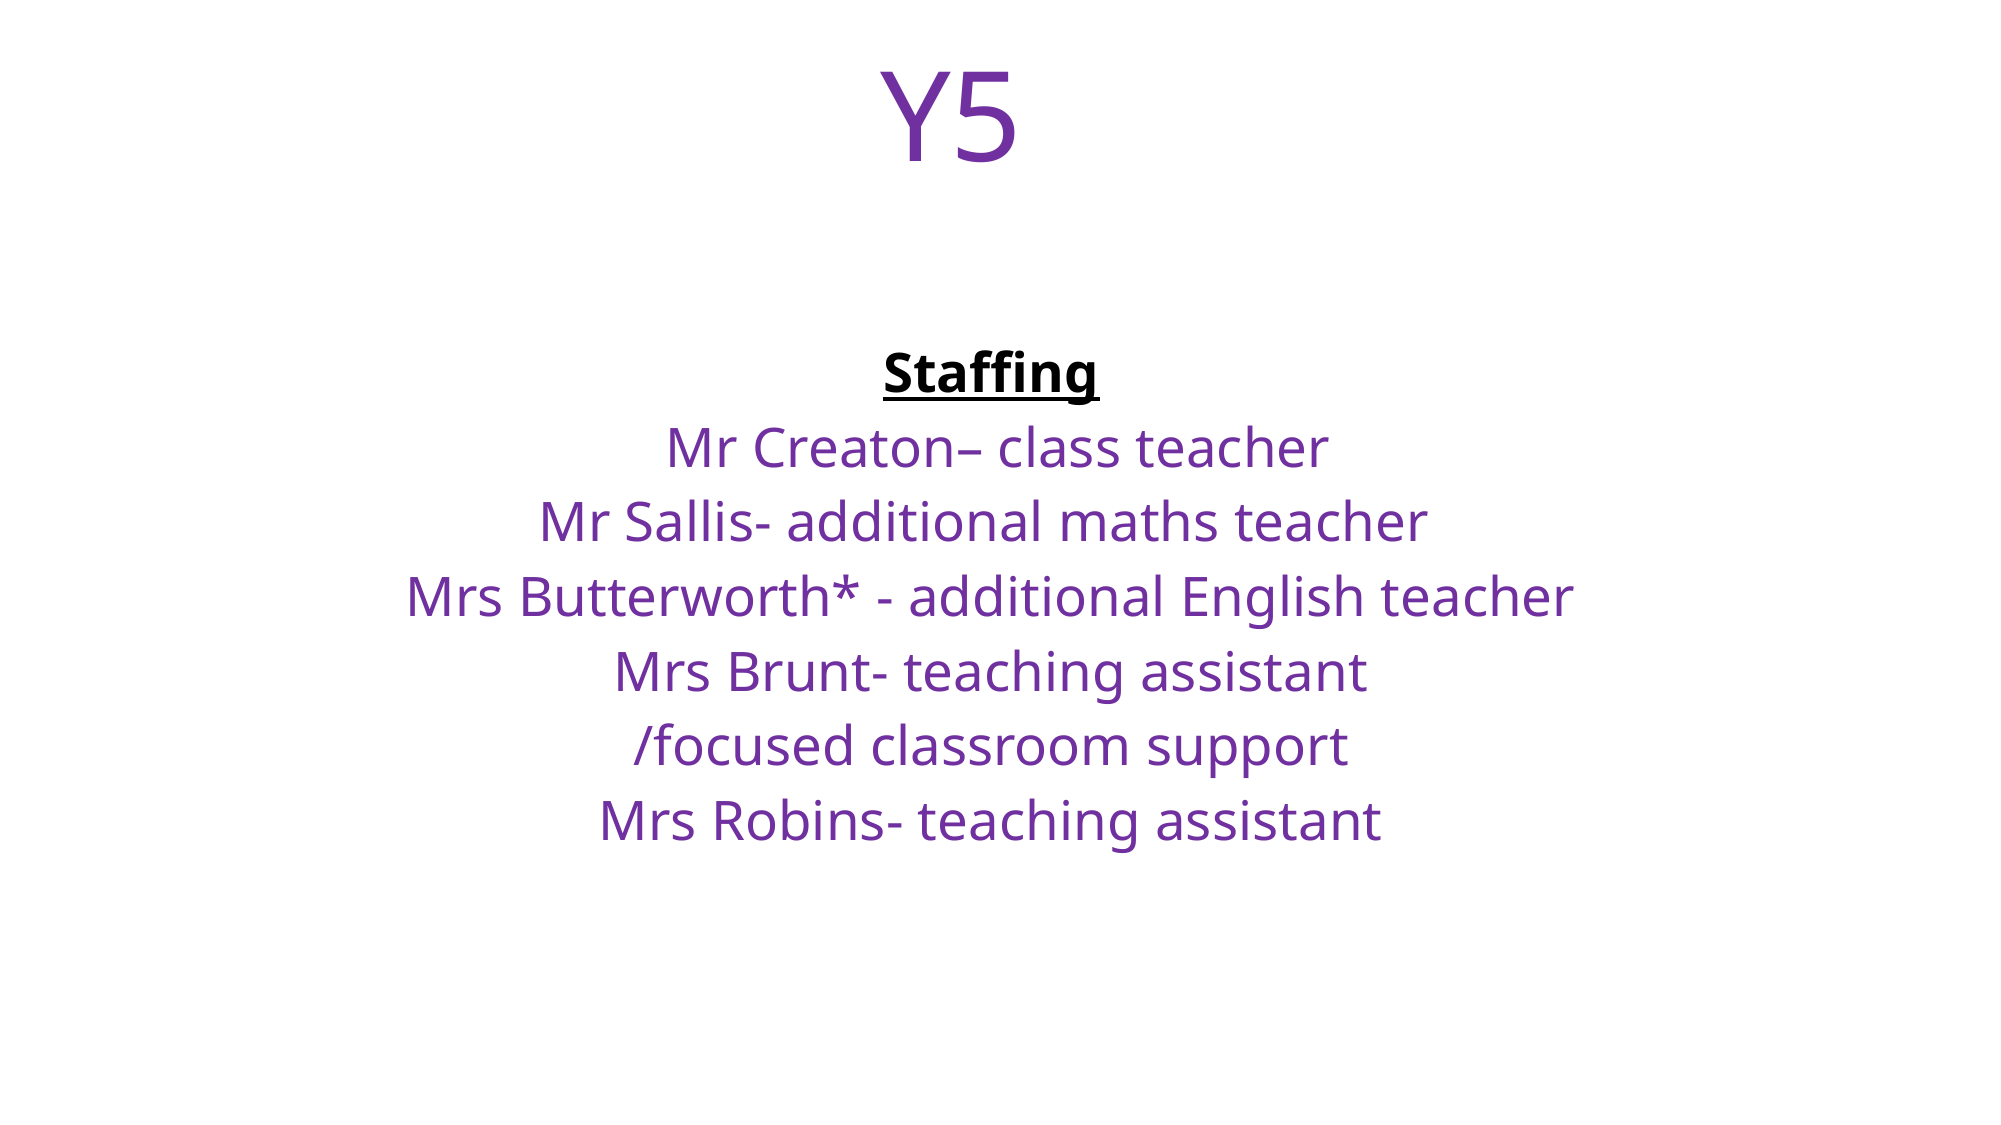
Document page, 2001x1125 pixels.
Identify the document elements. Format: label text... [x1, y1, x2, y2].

title Y5 [217, 9, 1718, 196]
subtitle Staffing Mr Creaton– class teacher Mr Sallis- additional maths teacher Mrs Butterworth* - additional English teacher Mrs Brunt- teaching assistant /focused classroom support Mrs Robins- teaching assistant [87, 337, 1896, 863]
